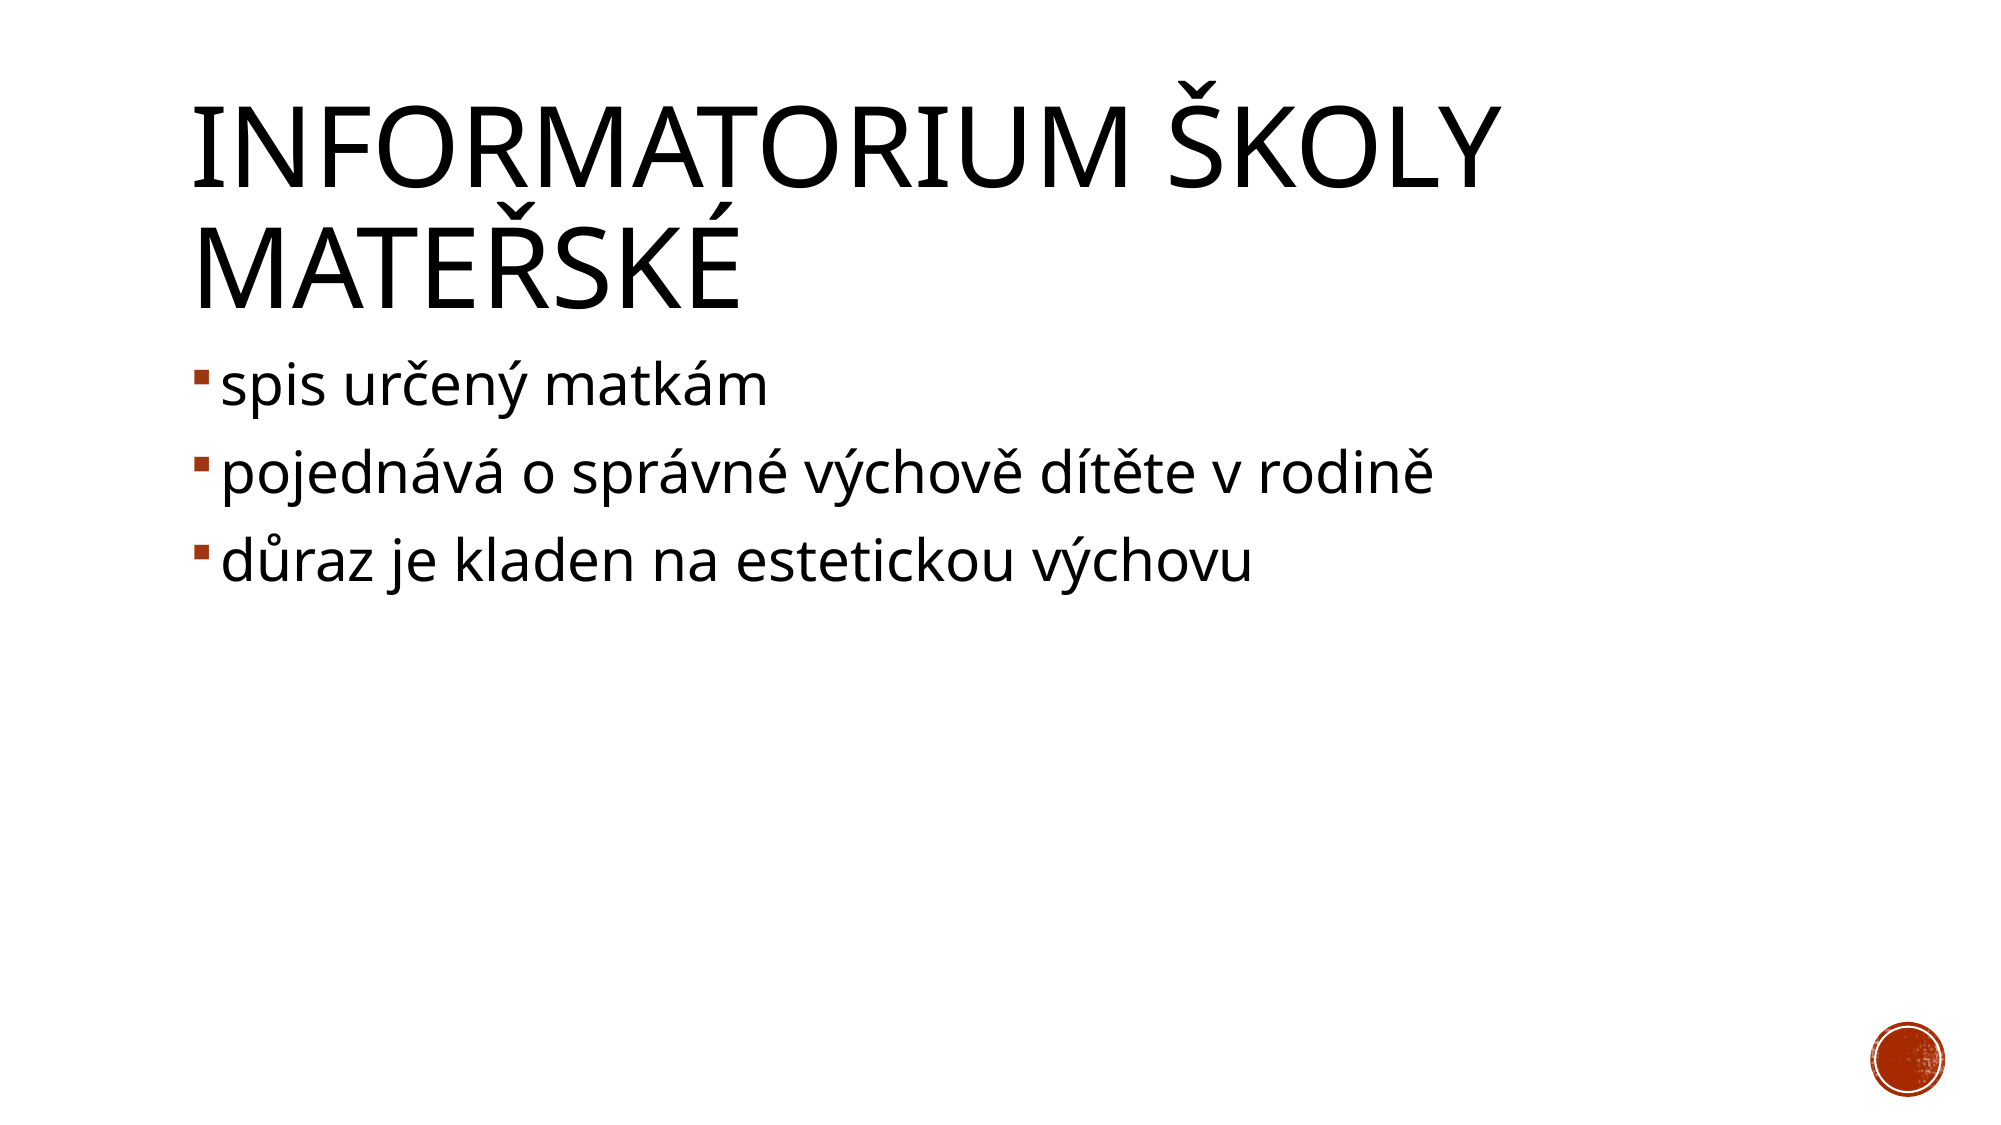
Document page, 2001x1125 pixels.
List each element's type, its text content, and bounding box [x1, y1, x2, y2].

list spis určený matkám pojednává o správné výchově dítěte v rodině důraz je kladen na estetickou výchovu [175, 348, 1826, 1013]
title informatorium školy mateřské [175, 79, 1826, 344]
